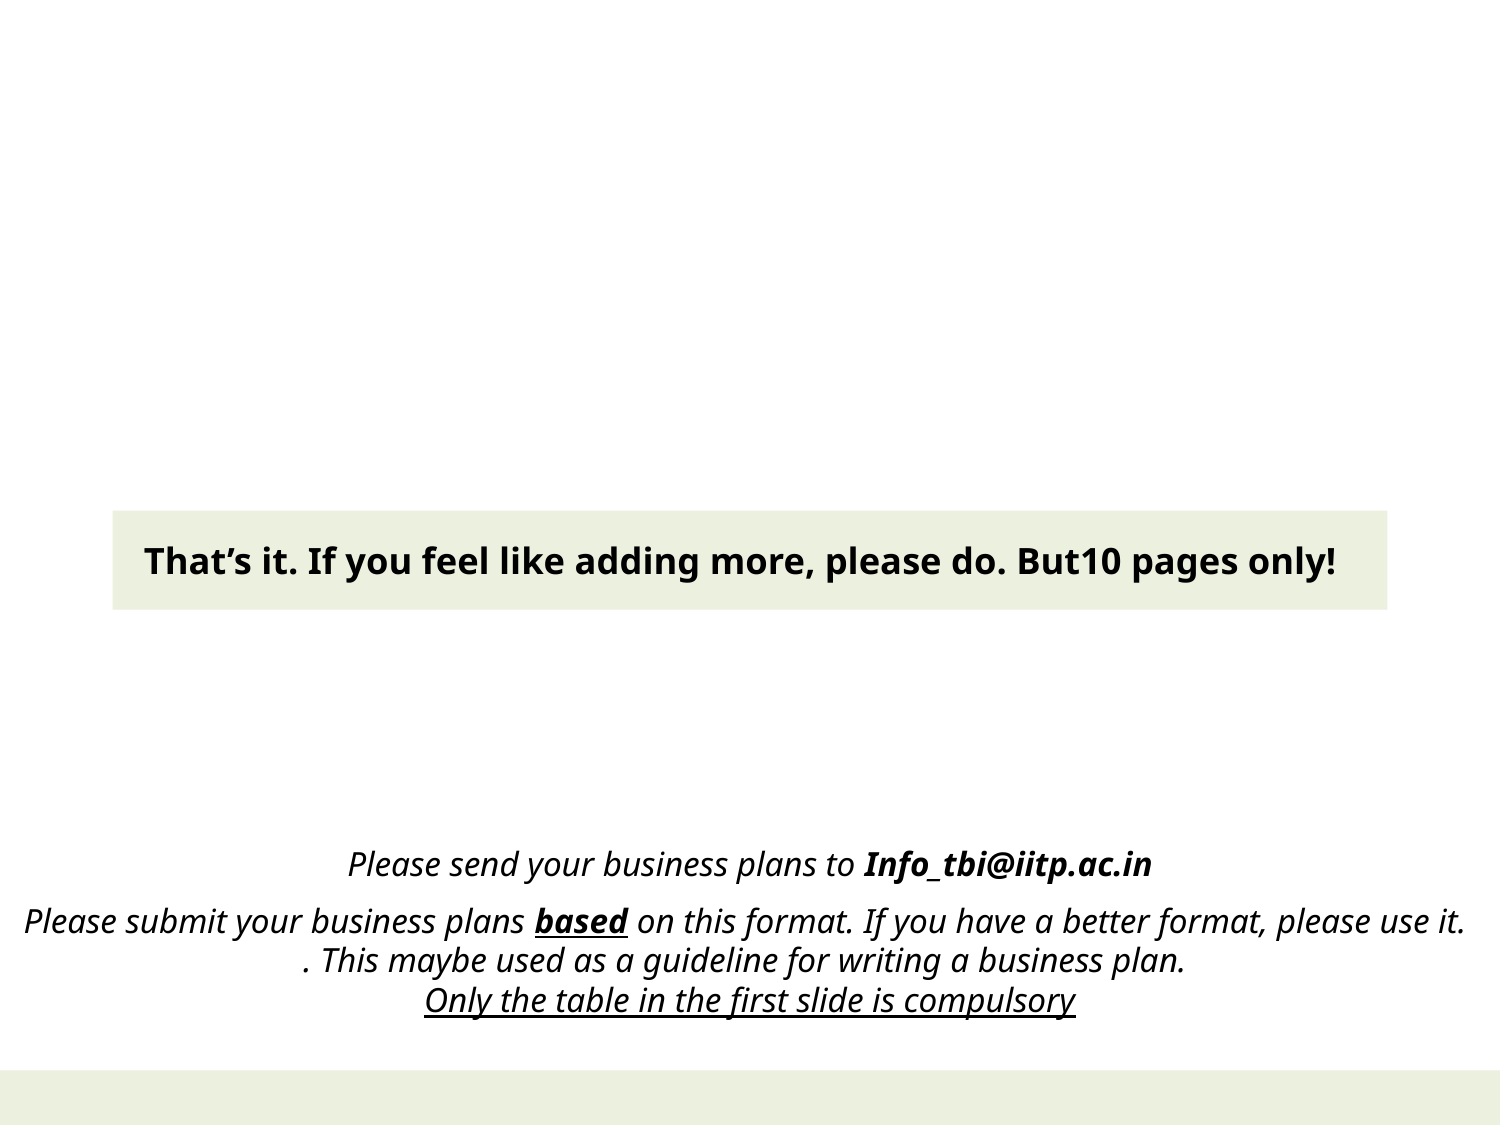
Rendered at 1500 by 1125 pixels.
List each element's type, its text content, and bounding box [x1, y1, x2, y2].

text_box Please send your business plans to Info_tbi@iitp.ac.in [69, 834, 1432, 893]
title That’s it. If you feel like adding more, please do. But10 pages only! [112, 510, 1388, 610]
text_box Please submit your business plans based on this format. If you have a better format, please use it. . This maybe used as a guideline for writing a business plan. Only the table in the first slide is compulsory [0, 892, 1500, 1027]
